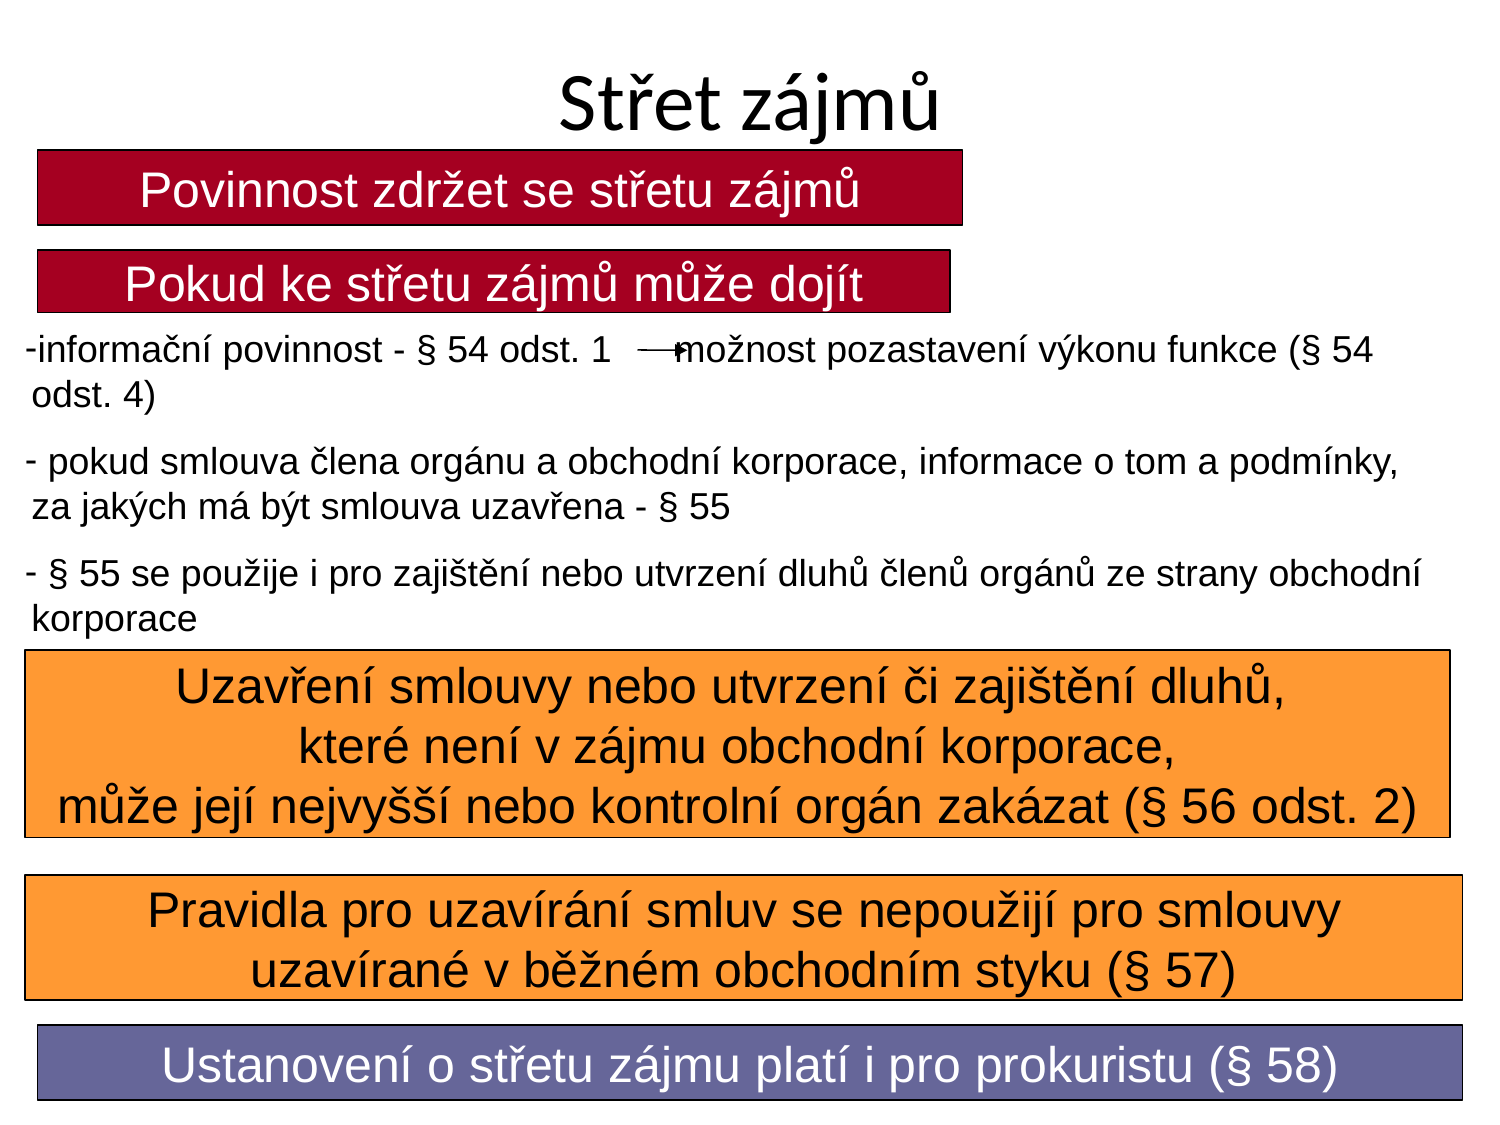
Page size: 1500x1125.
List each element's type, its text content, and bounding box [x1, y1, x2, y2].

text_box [24, 649, 1451, 838]
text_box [37, 249, 951, 313]
text_box informační povinnost - § 54 odst. 1 možnost pozastavení výkonu funkce (§ 54 odst. 4) pokud smlouva člena orgánu a obchodní korporace, informace o tom a podmínky, za jakých má být smlouva uzavřena - § 55 § 55 se použije i pro zajištění nebo utvrzení dluhů členů orgánů ze strany obchodní korporace [24, 324, 1455, 630]
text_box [37, 149, 963, 226]
text_box [637, 343, 688, 357]
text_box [24, 874, 1463, 1001]
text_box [37, 1024, 1463, 1101]
title Střet zájmů [75, 0, 1425, 196]
